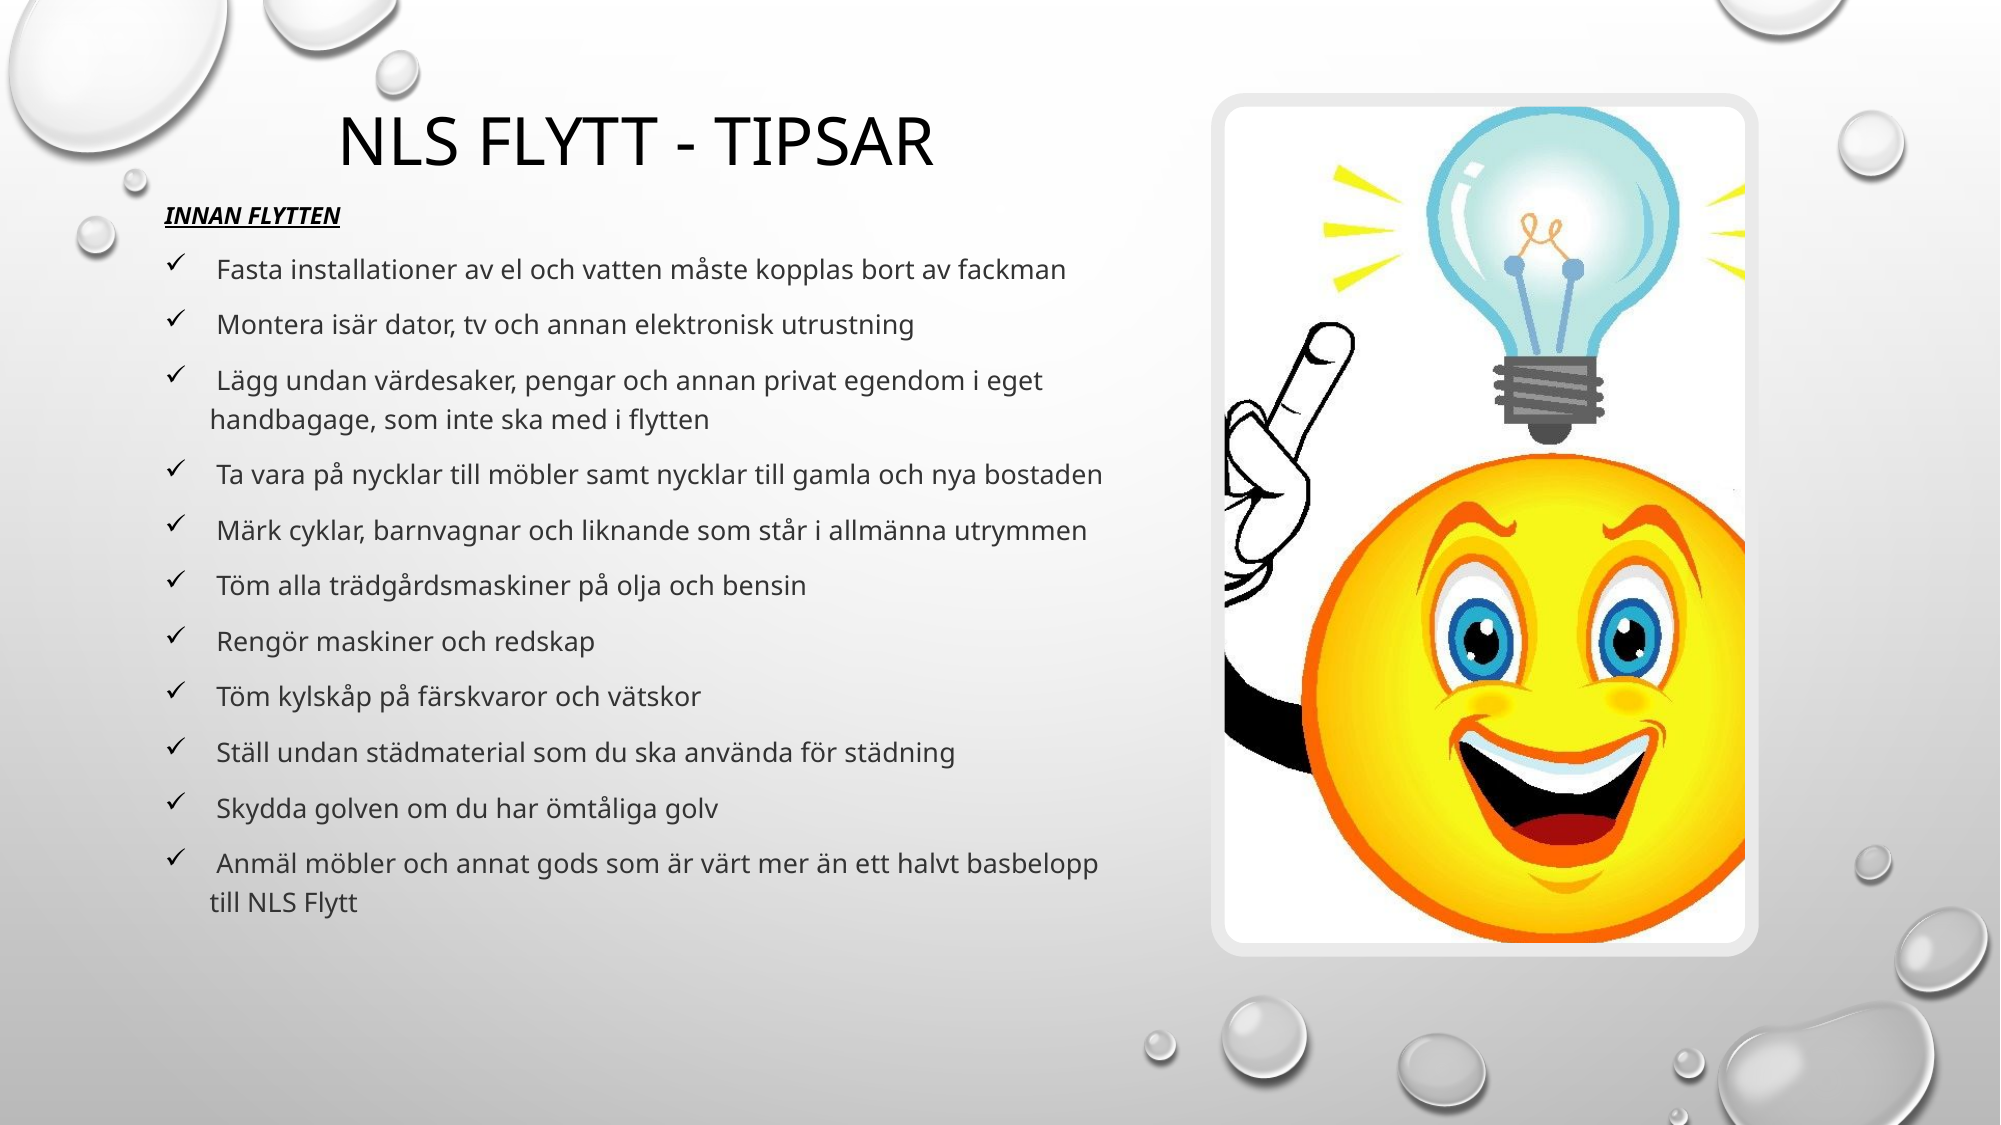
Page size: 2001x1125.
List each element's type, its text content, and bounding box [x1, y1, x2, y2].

title NLS Flytt - tipsar [149, 99, 1124, 187]
picture [0, 0, 2000, 1125]
list Innan flytten Fasta installationer av el och vatten måste kopplas bort av fackman Montera isär dator, tv och annan elektronisk utrustning Lägg undan värdesaker, pengar och annan privat egendom i eget handbagage, som inte ska med i flytten Ta vara på nycklar till möbler samt nycklar till gamla och nya bostaden Märk cyklar, barnvagnar och liknande som står i allmänna utrymmen Töm alla trädgårdsmaskiner på olja och bensin Rengör maskiner och redskap Töm kylskåp på färskvaror och vätskor Ställ undan städmaterial som du ska använda för städning Skydda golven om du har ömtåliga golv Anmäl möbler och annat gods som är värt mer än ett halvt basbelopp till NLS Flytt [149, 187, 1124, 950]
